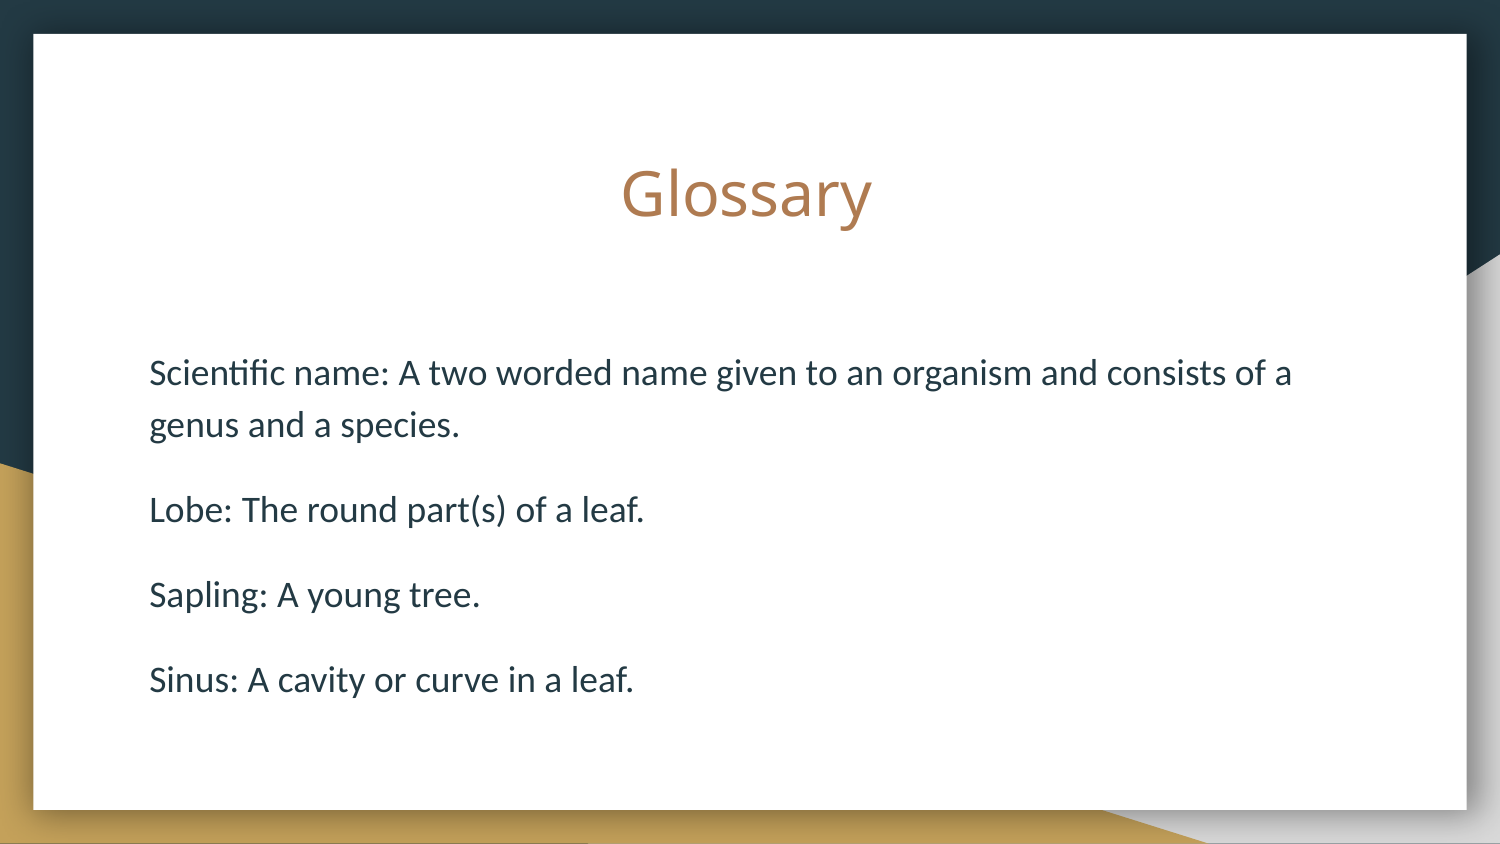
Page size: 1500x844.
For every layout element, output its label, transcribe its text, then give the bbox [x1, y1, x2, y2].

title Glossary [134, 138, 1366, 296]
list Scientific name: A two worded name given to an organism and consists of a genus and a species. Lobe: The round part(s) of a leaf. Sapling: A young tree. Sinus: A cavity or curve in a leaf. [134, 326, 1366, 729]
